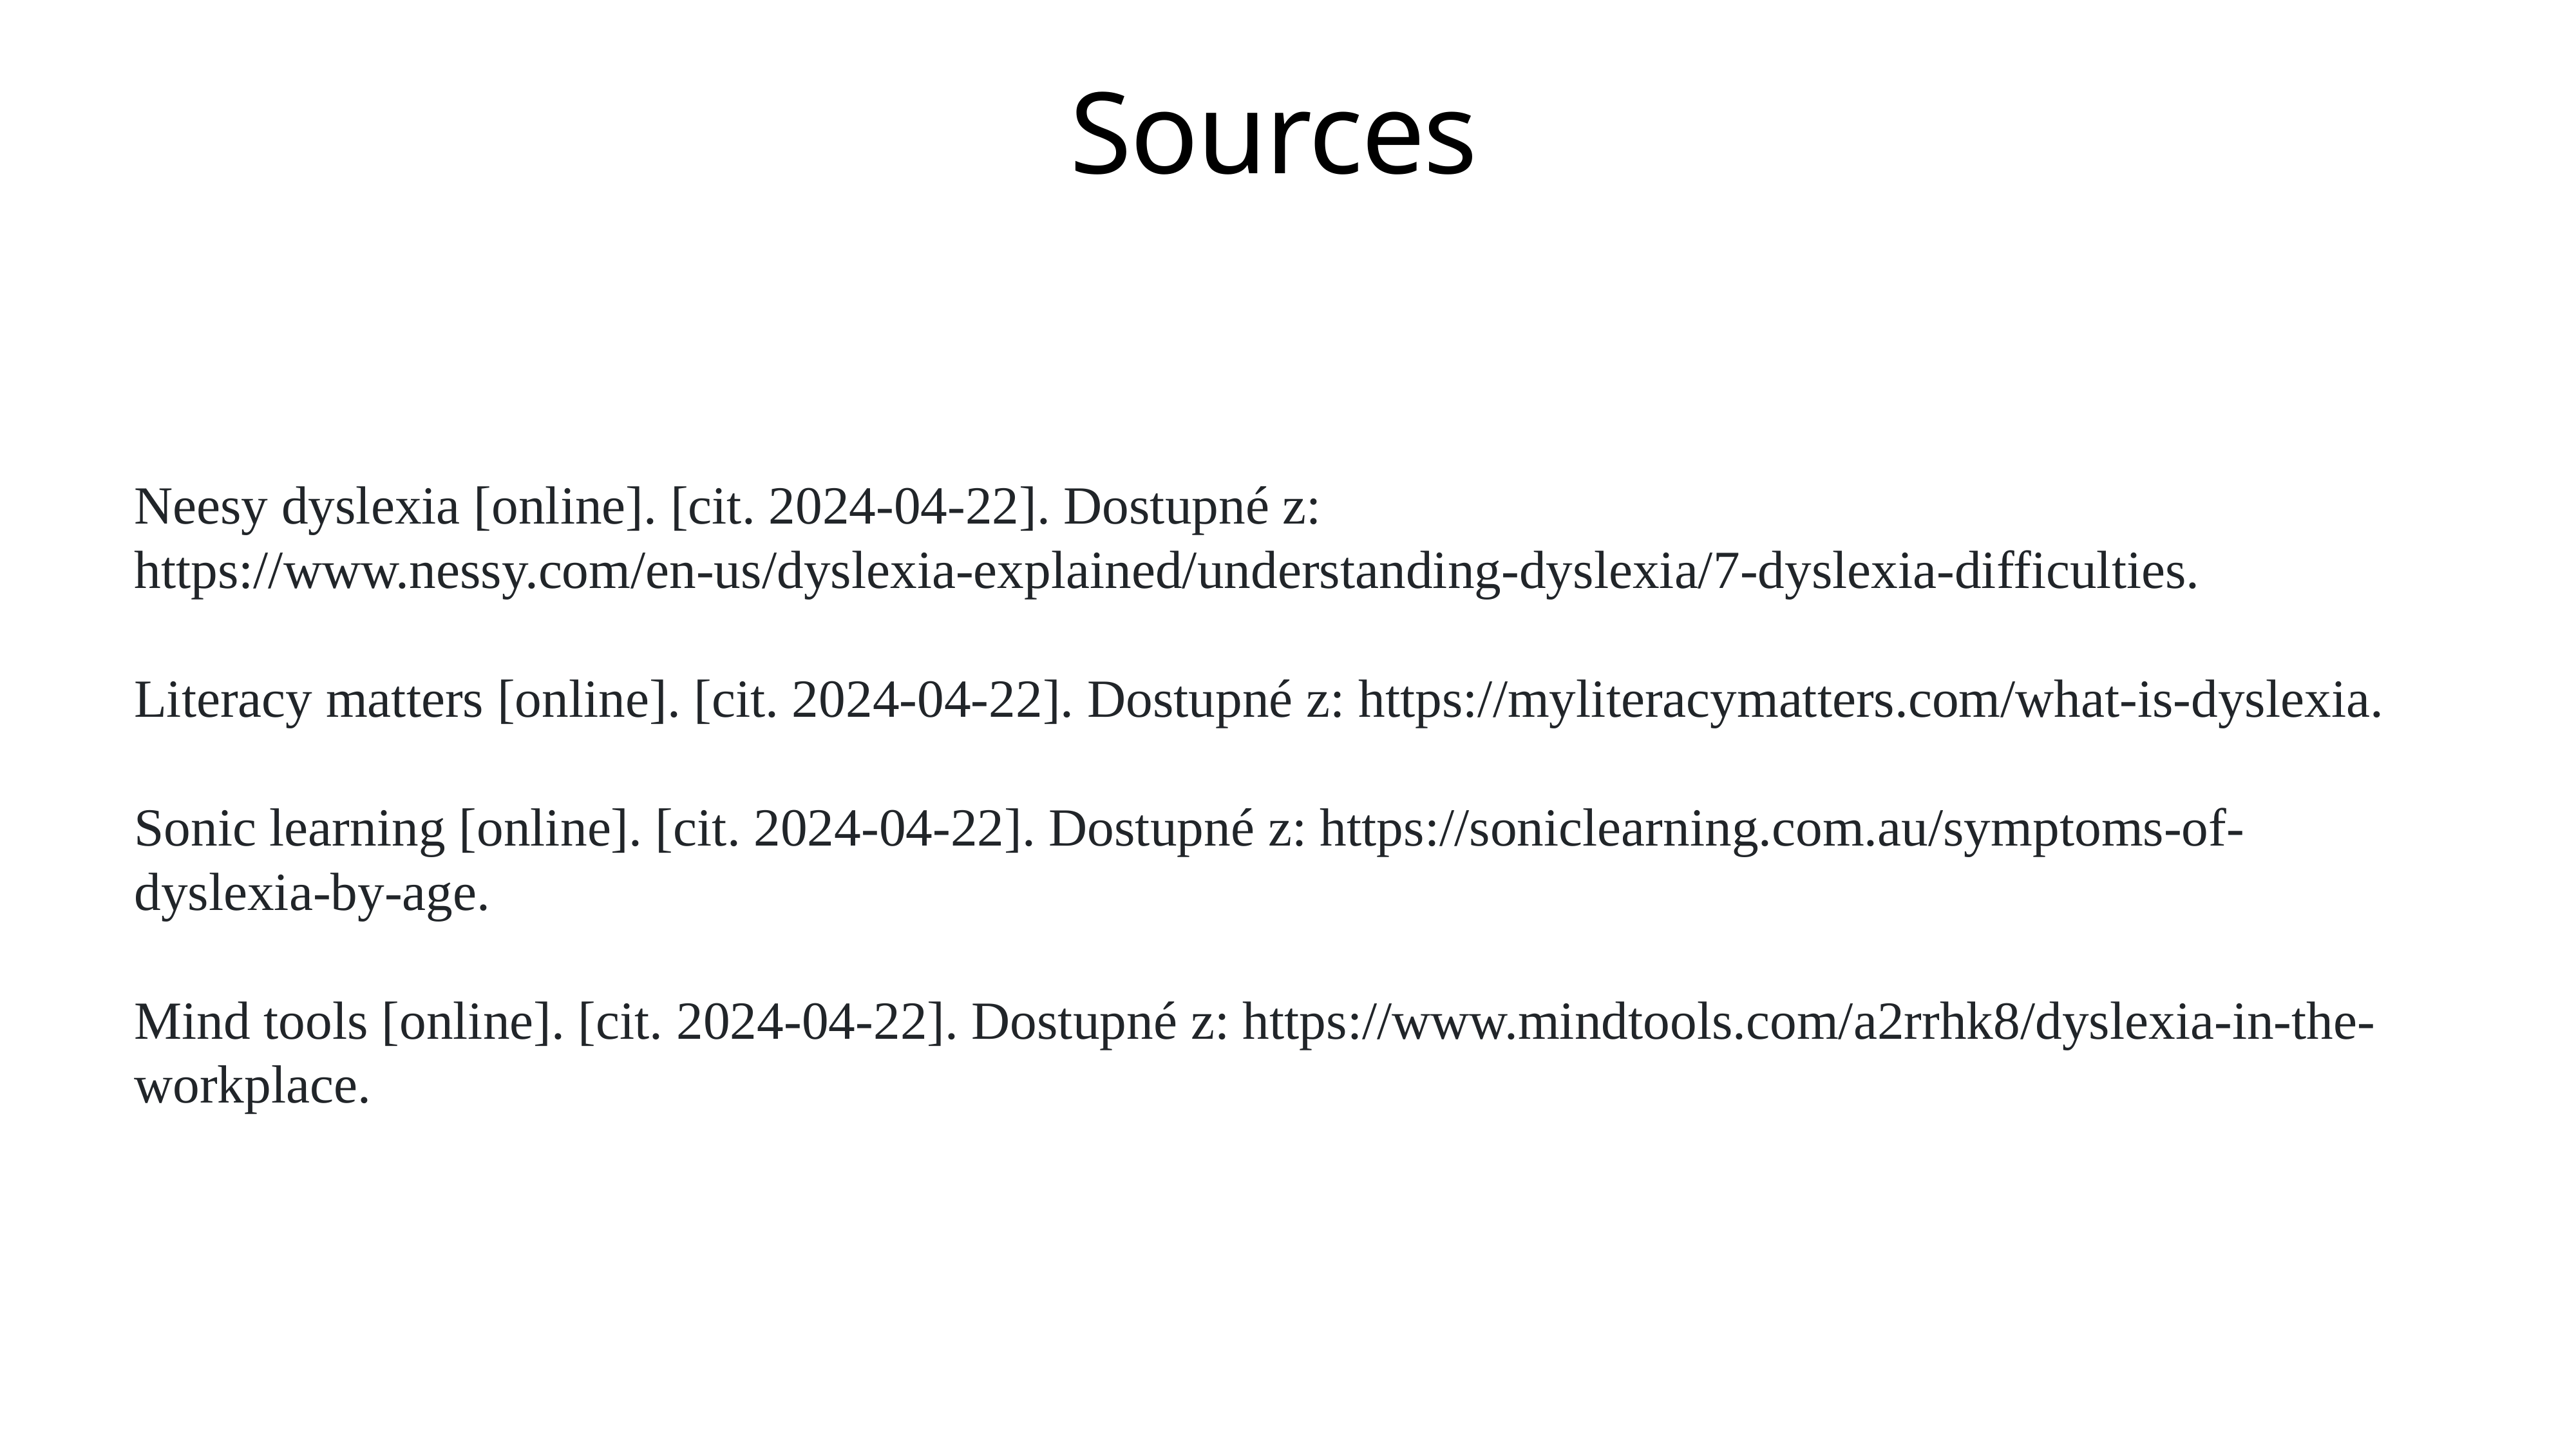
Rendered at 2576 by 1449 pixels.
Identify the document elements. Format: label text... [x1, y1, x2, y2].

list Neesy dyslexia [online]. [cit. 2024-04-22]. Dostupné z: https://www.nessy.com/en-us/dyslexia-explained/understanding-dyslexia/7-dyslexia-difficulties. Literacy matters [online]. [cit. 2024-04-22]. Dostupné z: https://myliteracymatters.com/what-is-dyslexia. Sonic learning [online]. [cit. 2024-04-22]. Dostupné z: https://soniclearning.com.au/symptoms-of-dyslexia-by-age. Mind tools [online]. [cit. 2024-04-22]. Dostupné z: https://www.mindtools.com/a2rrhk8/dyslexia-in-the-workplace. [128, 348, 2448, 1235]
title Sources [128, 81, 2448, 265]
